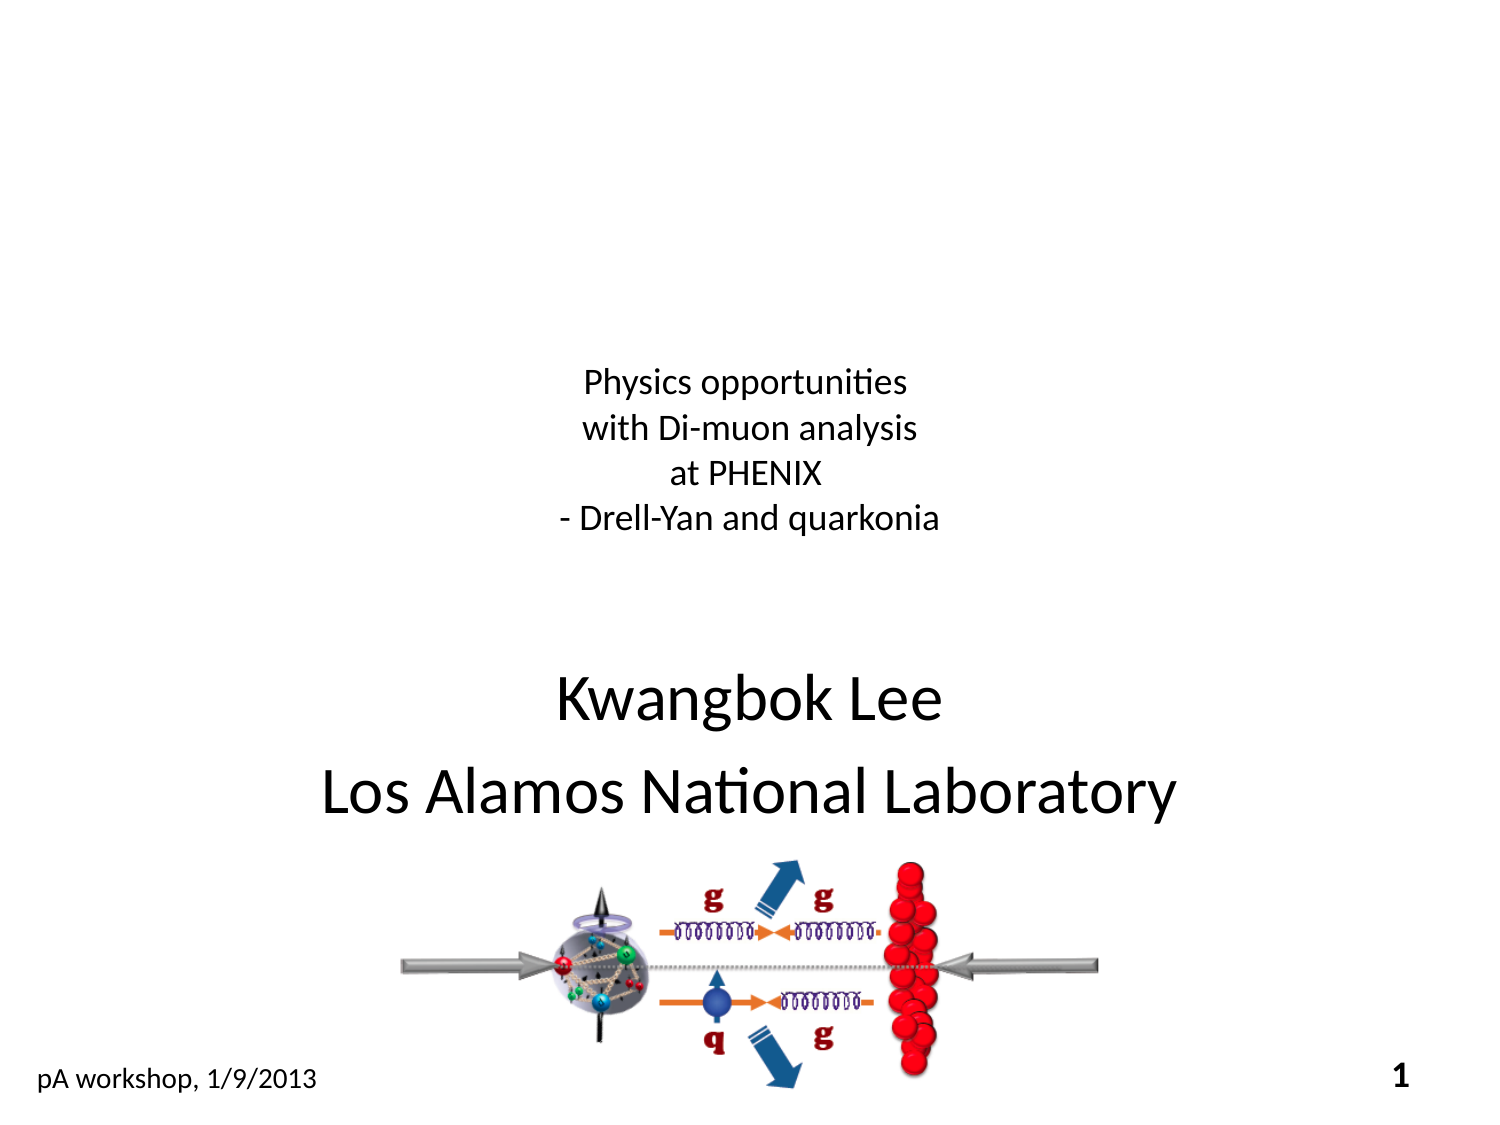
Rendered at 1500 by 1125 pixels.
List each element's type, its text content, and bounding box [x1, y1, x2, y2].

title Physics opportunities with Di-muon analysis at PHENIX - Drell-Yan and quarkonia [112, 349, 1388, 591]
text_box pA workshop, 1/9/2013 [22, 1052, 333, 1103]
slide_number 1 [1123, 1042, 1425, 1103]
subtitle Kwangbok Lee Los Alamos National Laboratory [225, 646, 1275, 934]
picture [380, 830, 1120, 1104]
